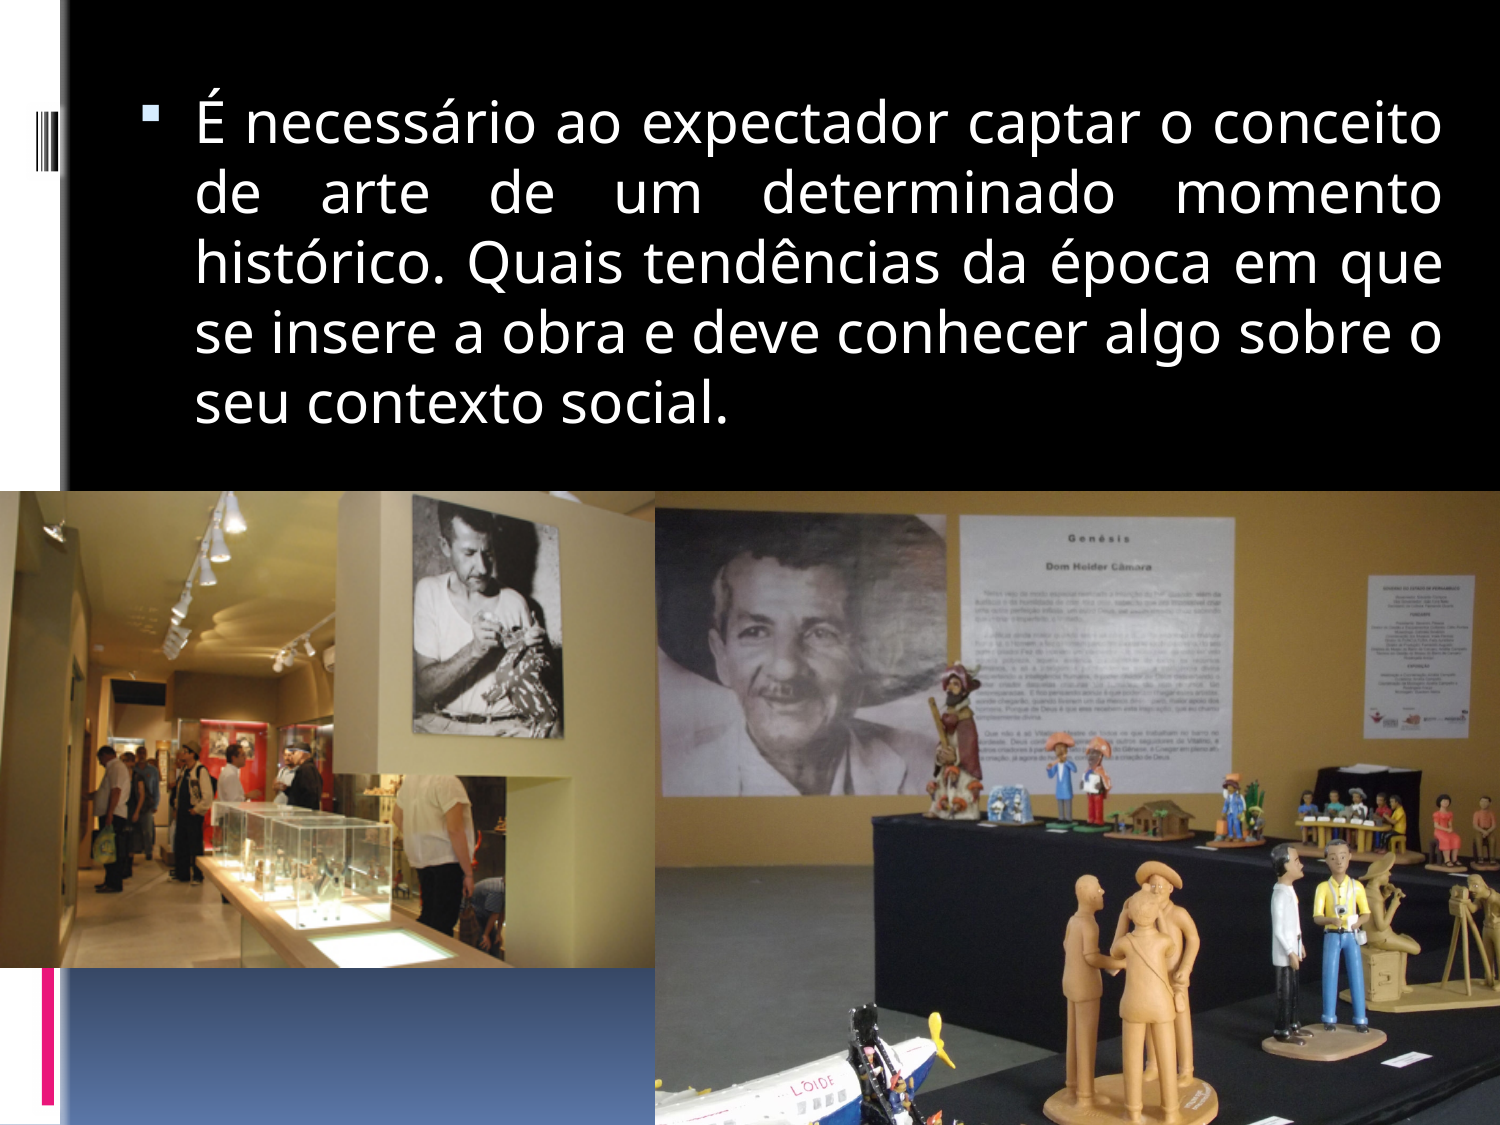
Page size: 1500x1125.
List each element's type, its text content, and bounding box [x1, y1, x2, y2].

list É necessário ao expectador captar o conceito de arte de um determinado momento histórico. Quais tendências da época em que se insere a obra e deve conhecer algo sobre o seu contexto social. [112, 78, 1459, 480]
picture [655, 491, 1500, 1125]
picture [0, 491, 649, 968]
